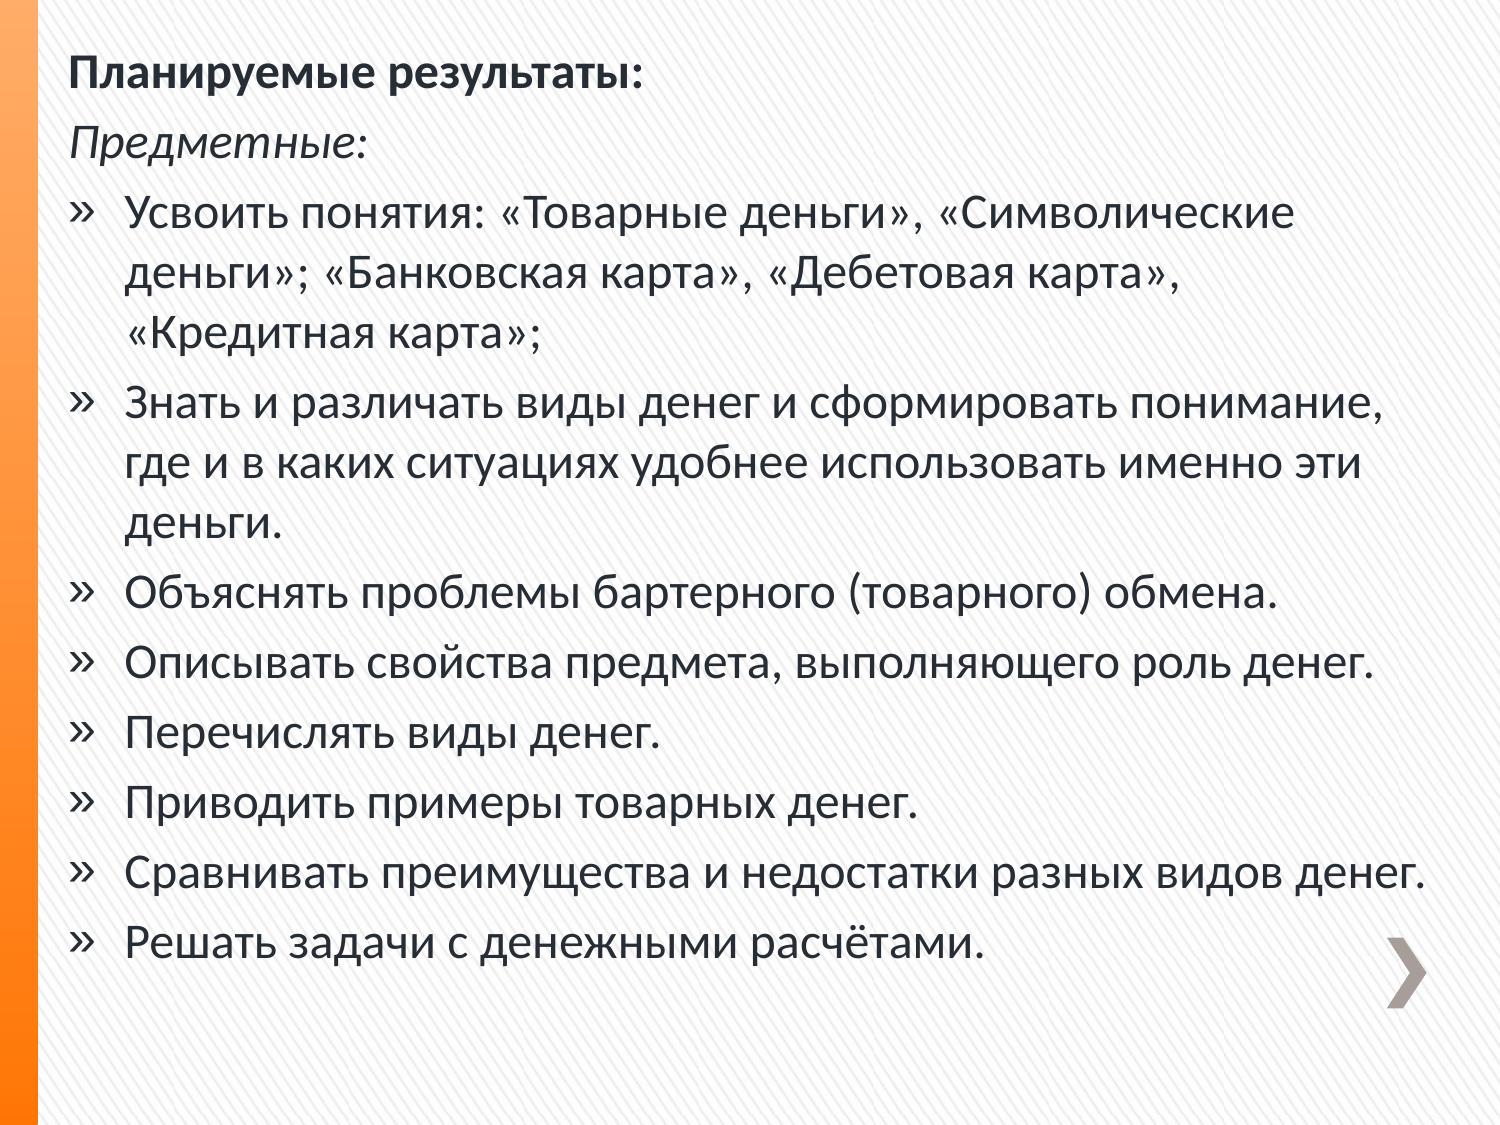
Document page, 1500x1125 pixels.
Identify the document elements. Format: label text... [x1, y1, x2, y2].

list Планируемые результаты: Предметные: Усвоить понятия: «Товарные деньги», «Символические деньги»; «Банковская карта», «Дебетовая карта», «Кредитная карта»; Знать и различать виды денег и сформировать понимание, где и в каких ситуациях удобнее использовать именно эти деньги. Объяснять проблемы бартерного (товарного) обмена. Описывать свойства предмета, выполняющего роль денег. Перечислять виды денег. Приводить примеры товарных денег. Сравнивать преимущества и недостатки разных видов денег. Решать задачи с денежными расчётами. [53, 30, 1459, 1047]
